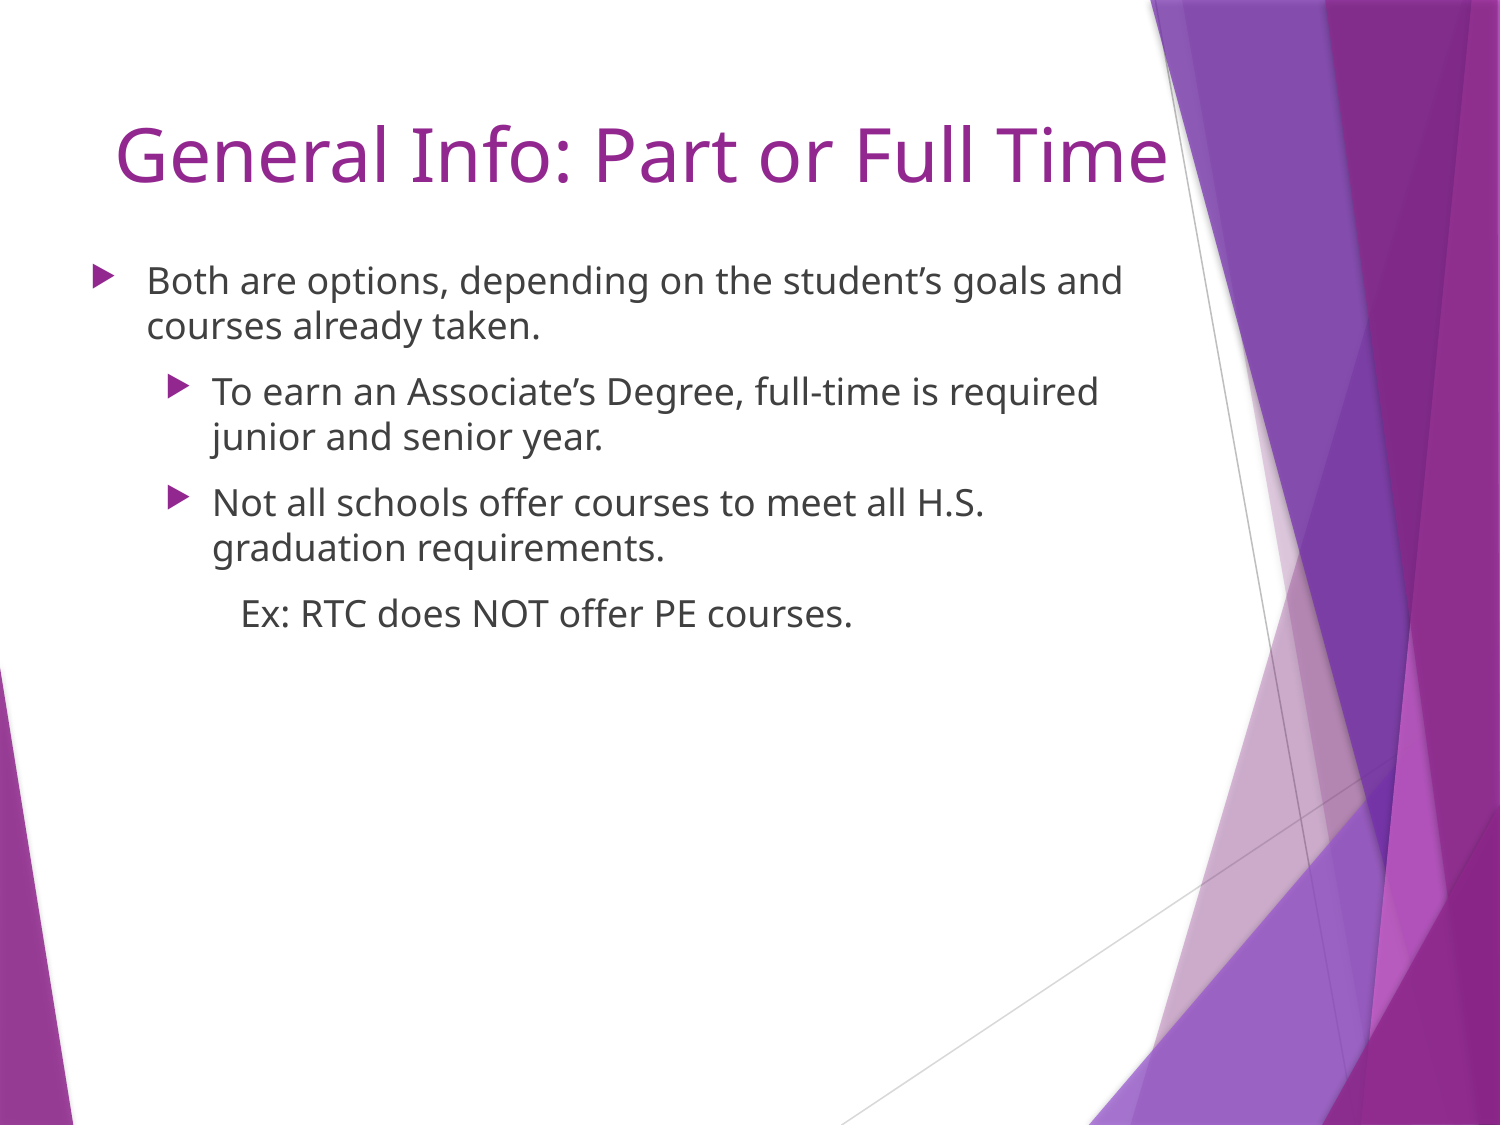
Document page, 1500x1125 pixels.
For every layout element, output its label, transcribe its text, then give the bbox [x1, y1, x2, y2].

title General Info: Part or Full Time [99, 99, 1200, 249]
list Both are options, depending on the student’s goals and courses already taken. To earn an Associate’s Degree, full-time is required junior and senior year. Not all schools offer courses to meet all H.S. graduation requirements. Ex: RTC does NOT offer PE courses. [75, 249, 1200, 1100]
